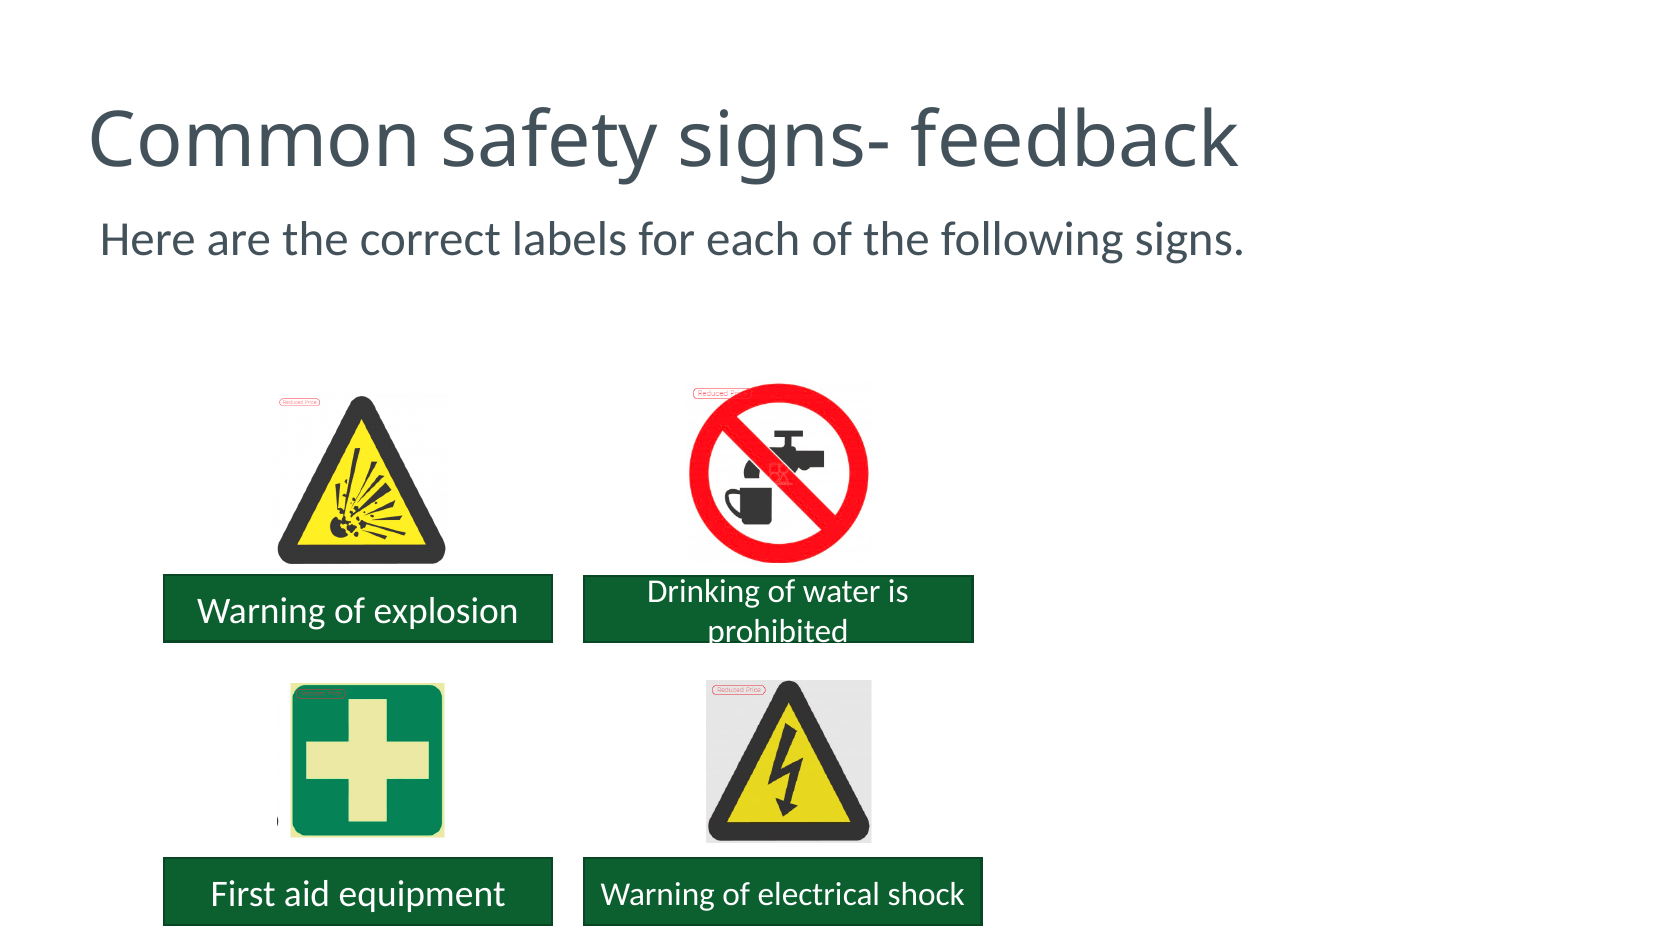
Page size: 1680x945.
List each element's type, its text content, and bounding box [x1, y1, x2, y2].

list Here are the correct labels for each of the following signs. [85, 206, 1587, 360]
text_box Warning of electrical shock [583, 857, 983, 926]
text_box Drinking of water is prohibited [583, 575, 973, 643]
text_box First aid equipment [163, 857, 553, 926]
picture [672, 380, 876, 563]
text_box Warning of explosion [163, 574, 553, 642]
picture [277, 677, 448, 840]
picture [268, 381, 448, 575]
title Common safety signs- feedback [72, 50, 1522, 233]
picture [704, 680, 876, 847]
